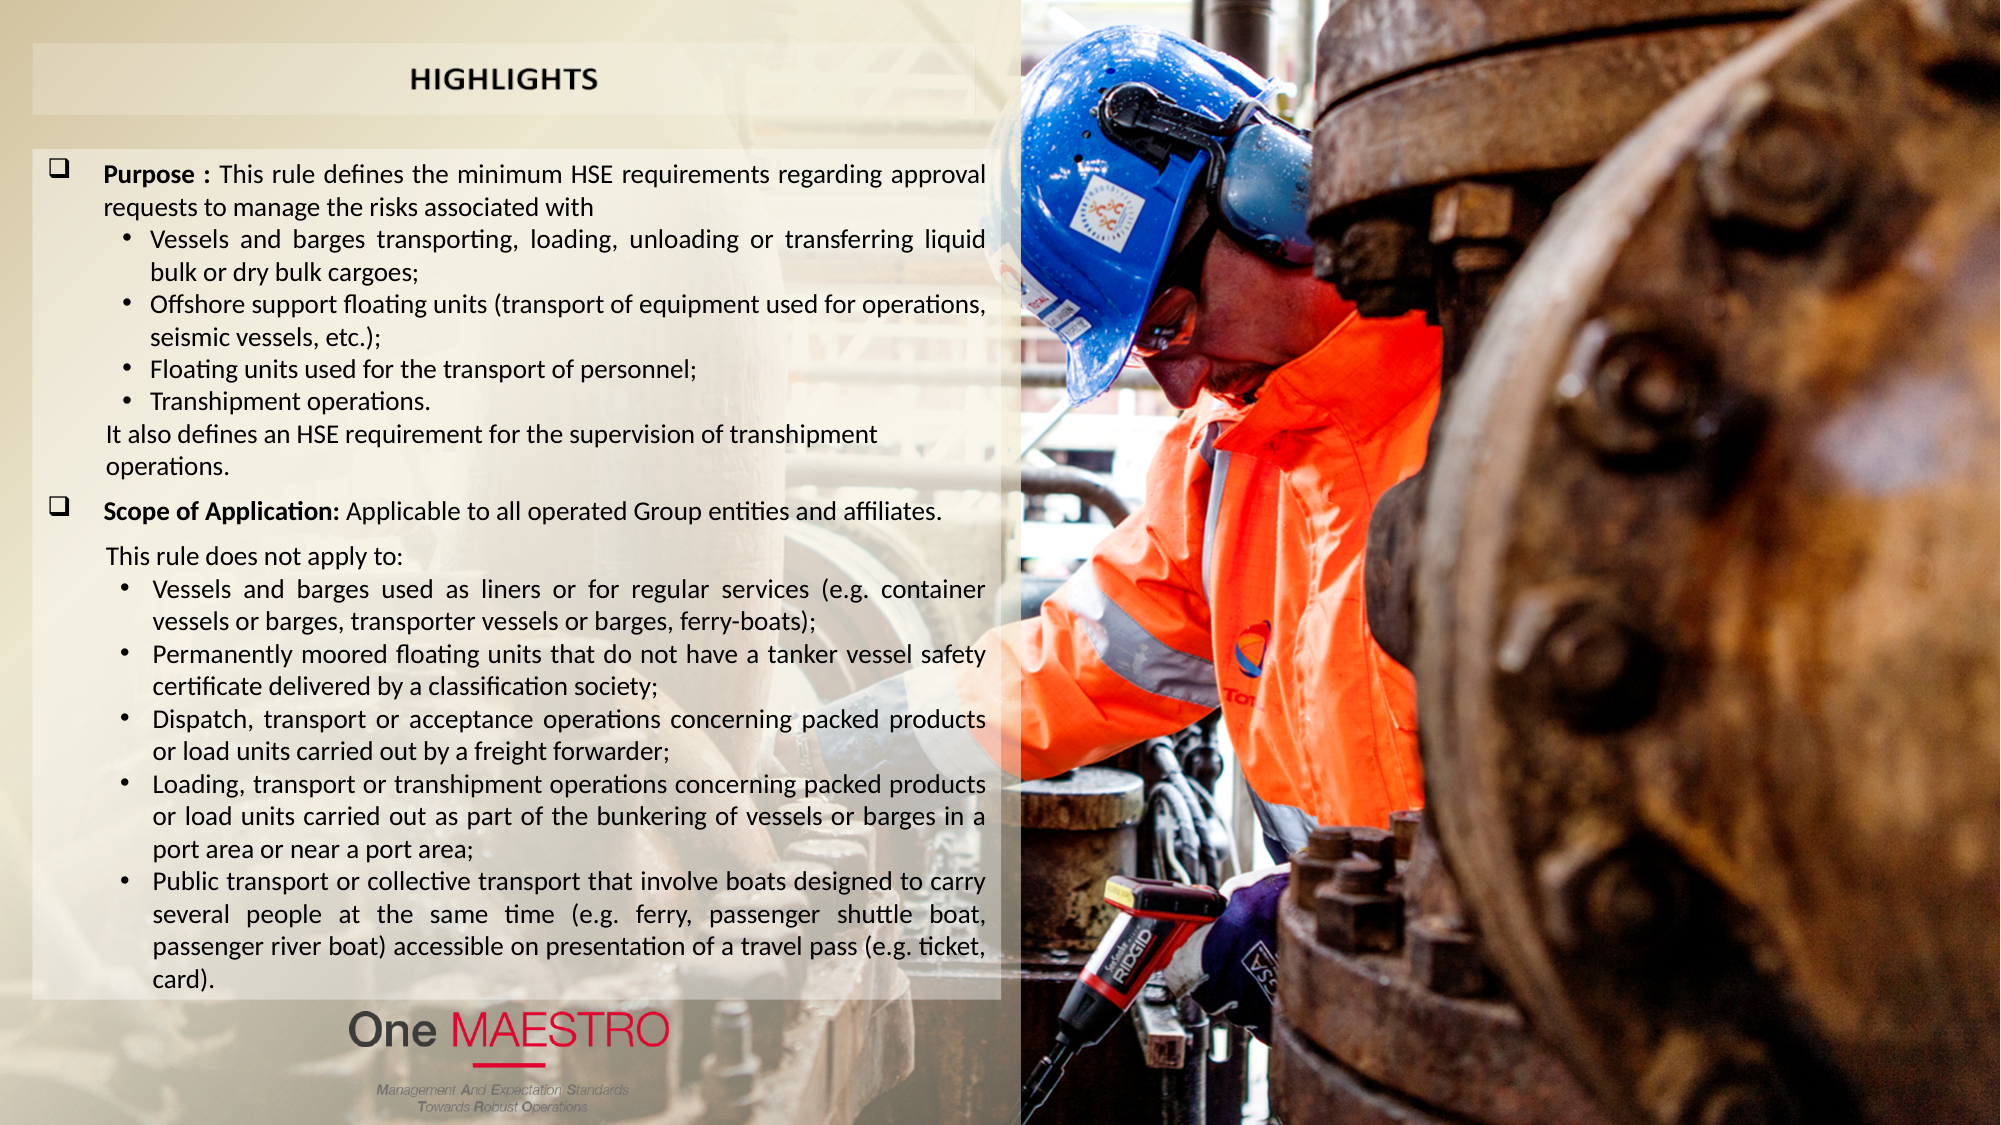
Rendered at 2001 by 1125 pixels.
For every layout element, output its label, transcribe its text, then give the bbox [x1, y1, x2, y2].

picture [0, 0, 2001, 1125]
list Purpose : This rule defines the minimum HSE requirements regarding approval requests to manage the risks associated with Vessels and barges transporting, loading, unloading or transferring liquid bulk or dry bulk cargoes; Offshore support floating units (transport of equipment used for operations, seismic vessels, etc.); Floating units used for the transport of personnel; Transhipment operations. It also defines an HSE requirement for the supervision of transhipment operations. Scope of Application: Applicable to all operated Group entities and affiliates. This rule does not apply to: Vessels and barges used as liners or for regular services (e.g. container vessels or barges, transporter vessels or barges, ferry-boats); Permanently moored floating units that do not have a tanker vessel safety certificate delivered by a classification society; Dispatch, transport or acceptance operations concerning packed products or load units carried out by a freight forwarder; Loading, transport or transhipment operations concerning packed products or load units carried out as part of the bunkering of vessels or barges in a port area or near a port area; Public transport or collective transport that involve boats designed to carry several people at the same time (e.g. ferry, passenger shuttle boat, passenger river boat) accessible on presentation of a travel pass (e.g. ticket, card). [32, 149, 1002, 1000]
